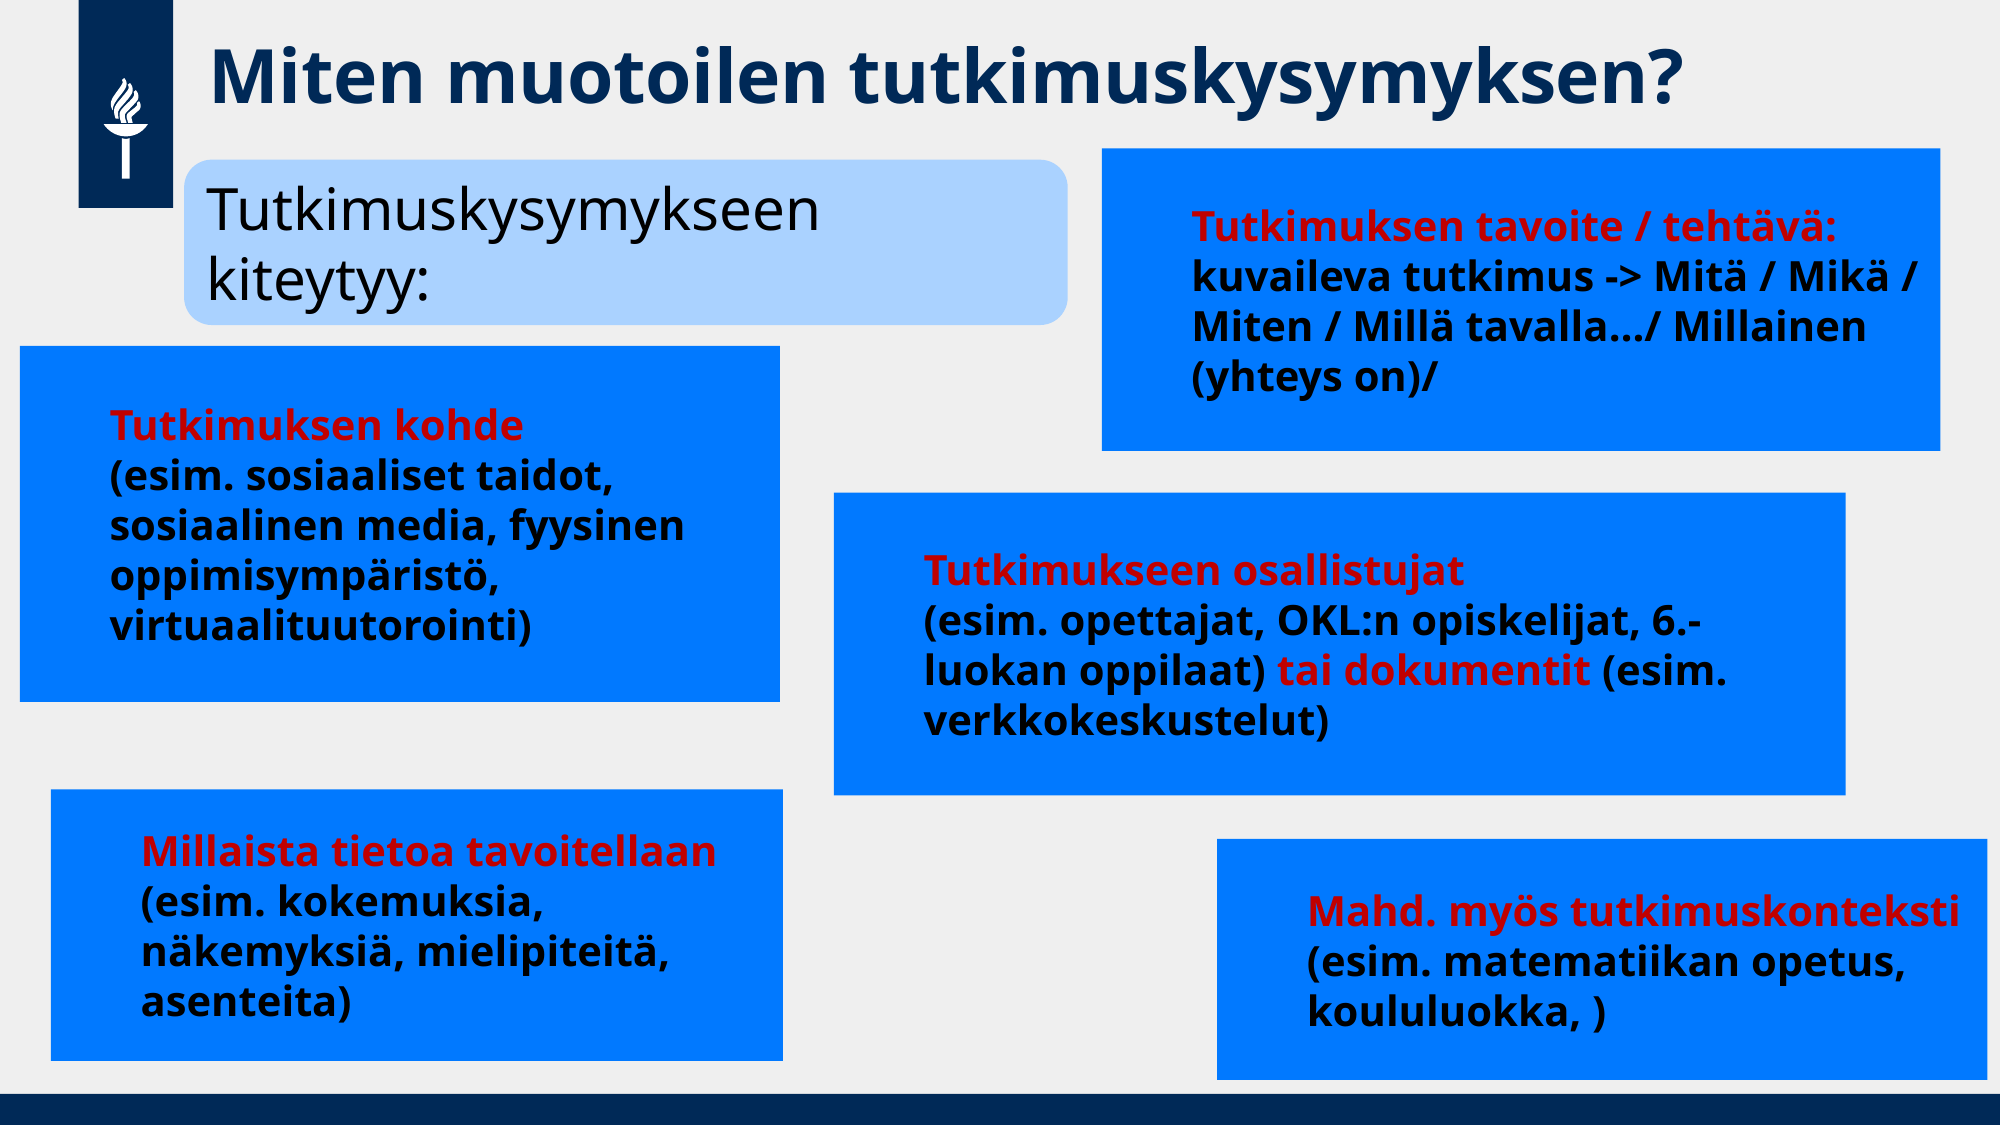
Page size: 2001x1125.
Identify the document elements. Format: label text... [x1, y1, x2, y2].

title Miten muotoilen tutkimuskysymyksen? [208, 38, 1902, 124]
text_box Tutkimuksen kohde (esim. sosiaaliset taidot, sosiaalinen media, fyysinen oppimisympäristö, virtuaalituutorointi) [19, 345, 781, 703]
text_box Millaista tietoa tavoitellaan (esim. kokemuksia, näkemyksiä, mielipiteitä, asenteita) [50, 788, 784, 1062]
text_box Tutkimukseen osallistujat (esim. opettajat, OKL:n opiskelijat, 6.-luokan oppilaat) tai dokumentit (esim. verkkokeskustelut) [833, 492, 1847, 796]
text_box Tutkimuksen tavoite / tehtävä: kuvaileva tutkimus -> Mitä / Mikä / Miten / Millä tavalla…/ Millainen (yhteys on)/ [1101, 147, 1941, 452]
text_box Mahd. myös tutkimuskonteksti (esim. matematiikan opetus, koululuokka, ) [1216, 838, 1988, 1081]
text_box Tutkimuskysymykseen kiteytyy: [183, 158, 1069, 327]
